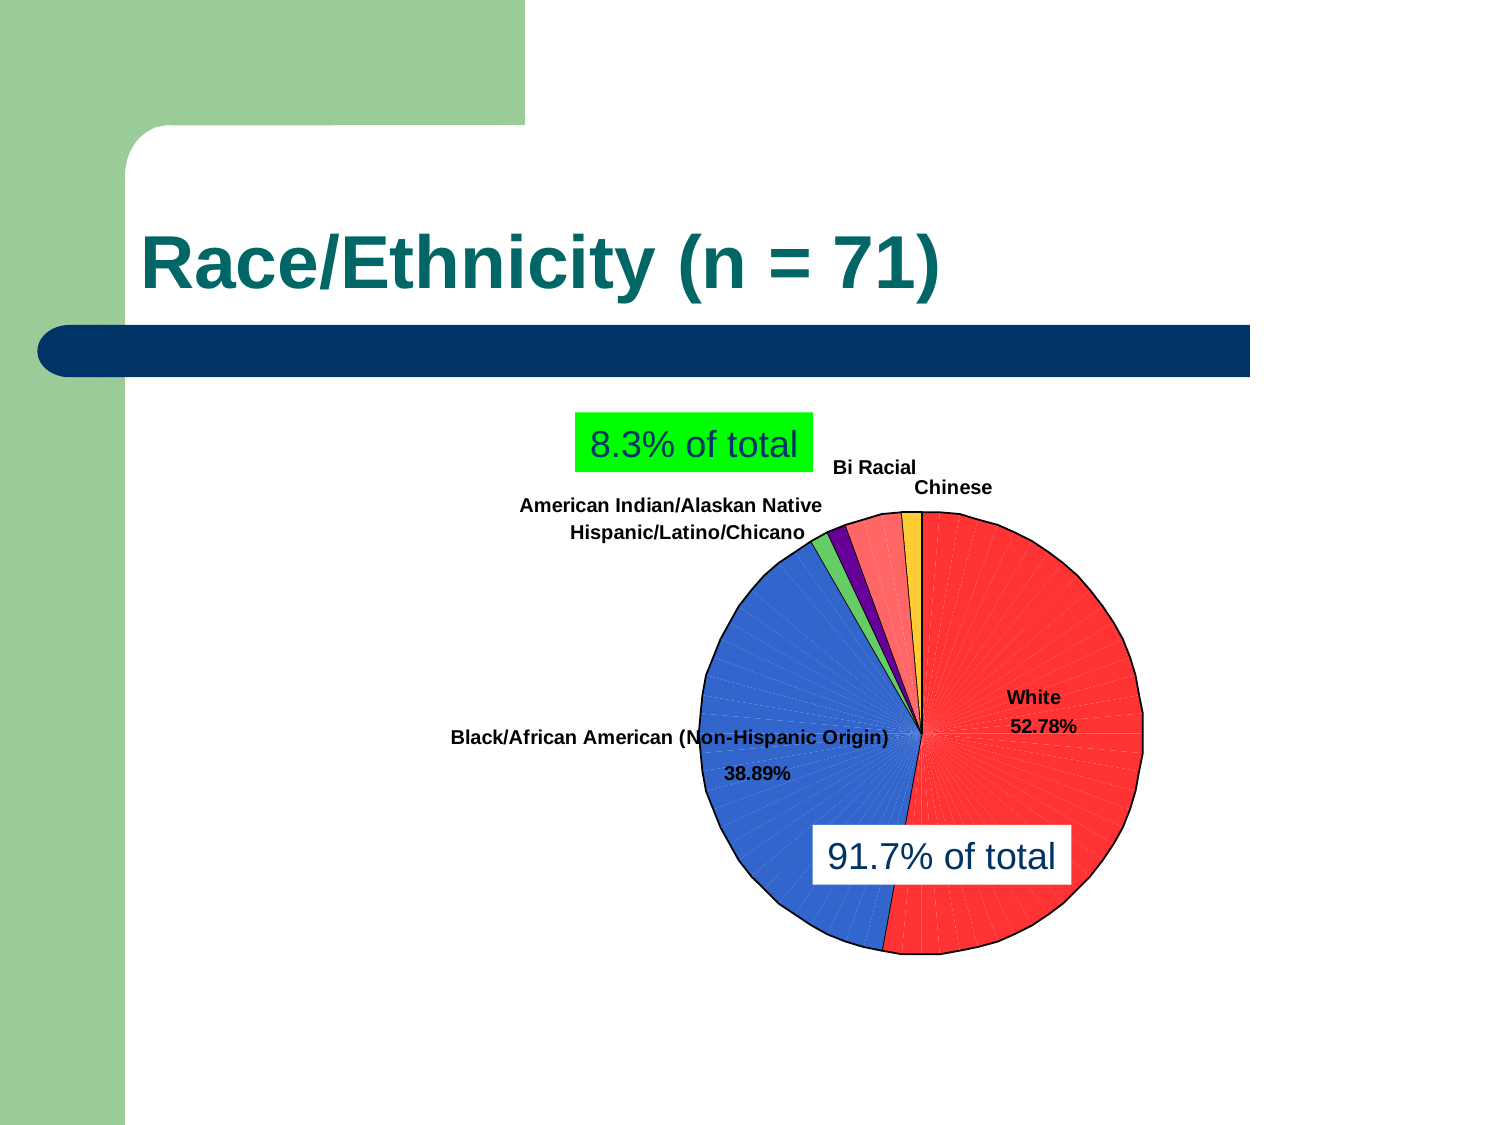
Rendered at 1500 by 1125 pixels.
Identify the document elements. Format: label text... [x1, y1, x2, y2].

title Race/Ethnicity (n = 71) [124, 124, 1426, 313]
picture [412, 381, 1276, 1087]
